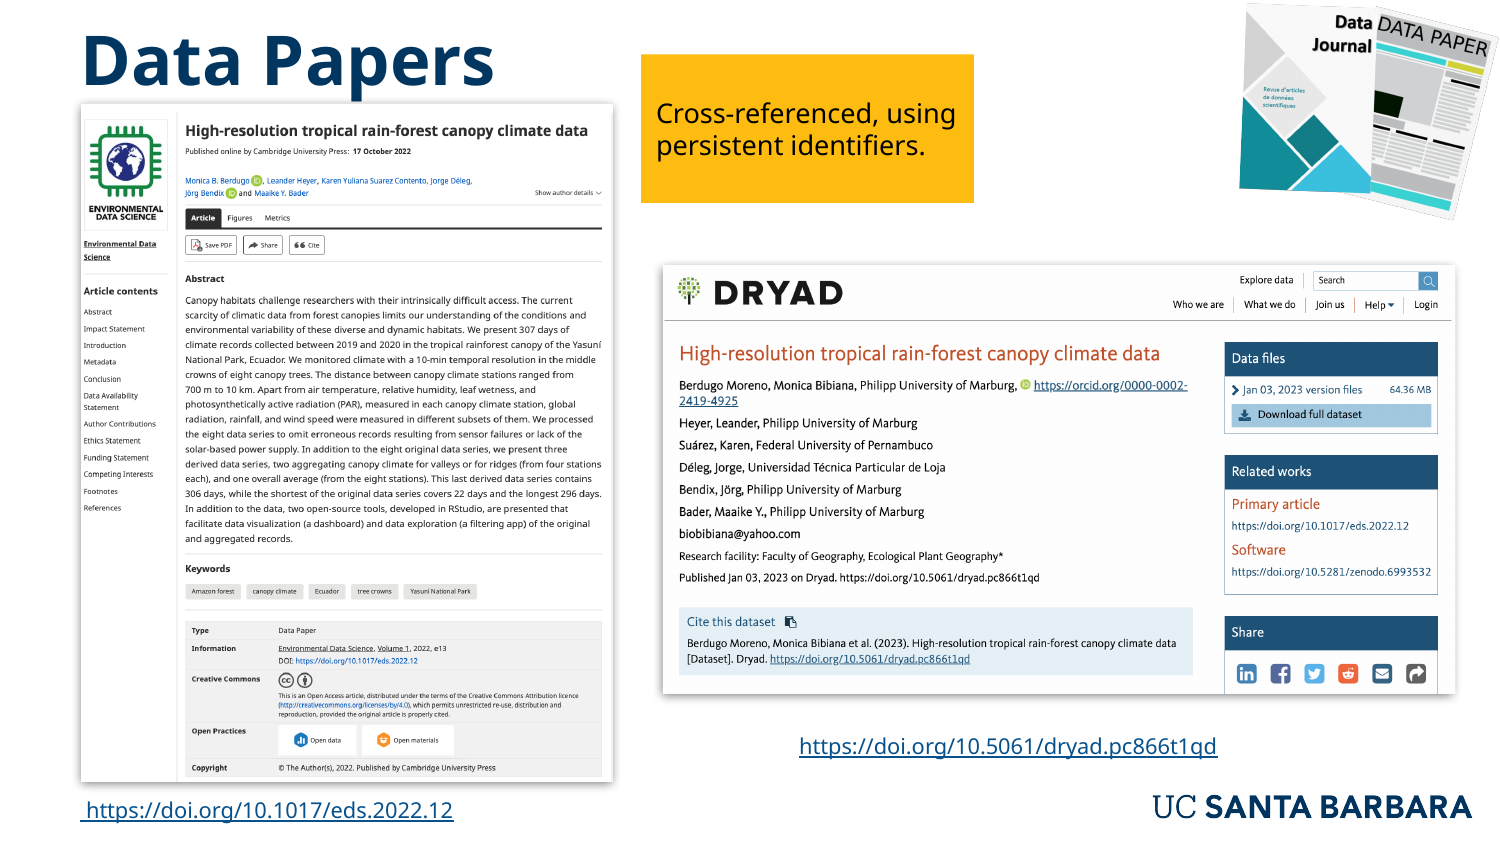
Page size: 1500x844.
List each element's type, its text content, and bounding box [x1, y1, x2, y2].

text_box https://doi.org/10.5061/dryad.pc866t1qd [701, 717, 1316, 777]
text_box Data Papers [65, 1, 823, 114]
picture [1239, 0, 1500, 222]
picture [1152, 794, 1473, 819]
text_box https://doi.org/10.1017/eds.2022.12 [65, 782, 702, 842]
picture [81, 103, 613, 783]
text_box Cross-referenced, using persistent identifiers. [641, 54, 974, 203]
picture [662, 265, 1456, 695]
